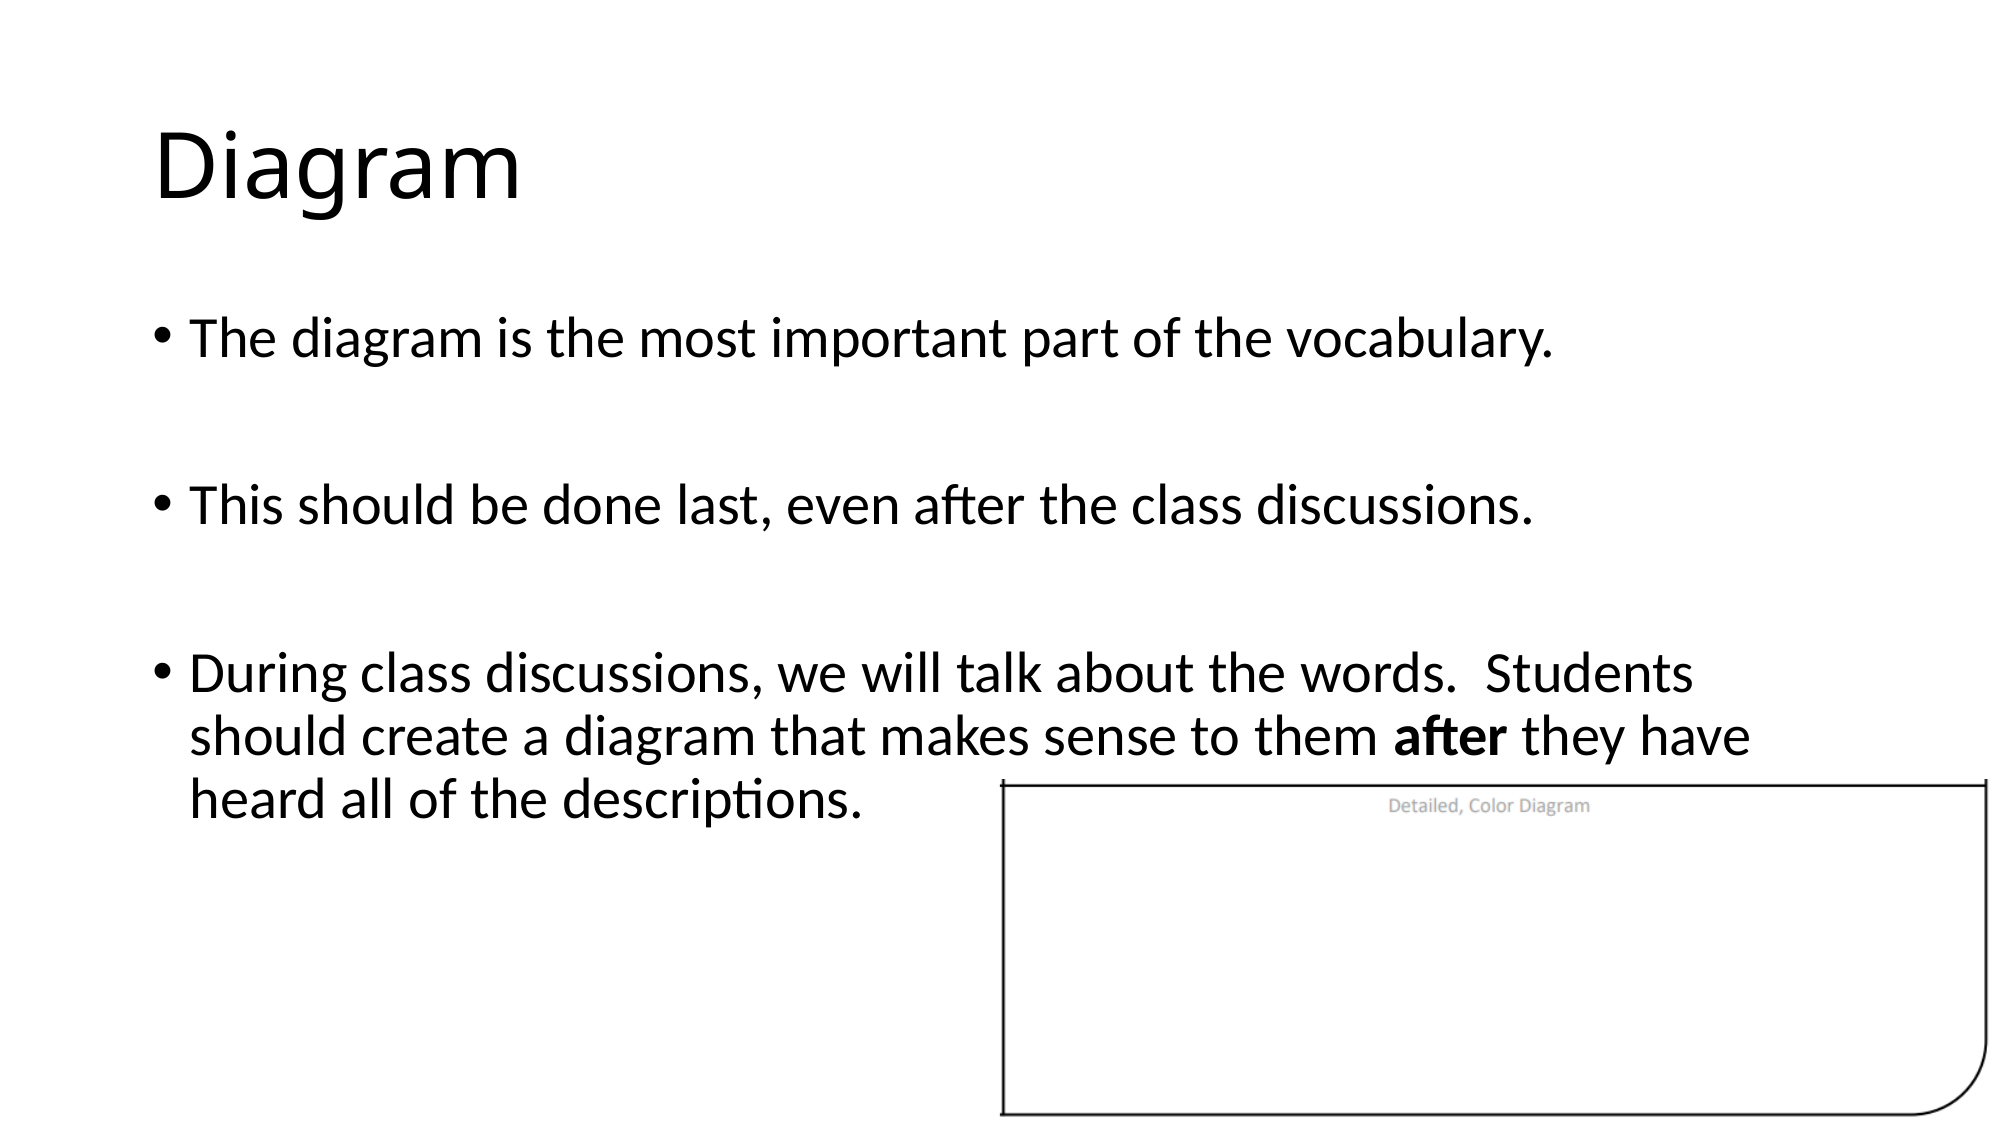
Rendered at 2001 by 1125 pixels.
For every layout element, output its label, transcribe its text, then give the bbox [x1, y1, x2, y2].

picture [999, 779, 1992, 1125]
title Diagram [137, 59, 1863, 278]
list The diagram is the most important part of the vocabulary. This should be done last, even after the class discussions. During class discussions, we will talk about the words. Students should create a diagram that makes sense to them after they have heard all of the descriptions. [137, 299, 1863, 1014]
